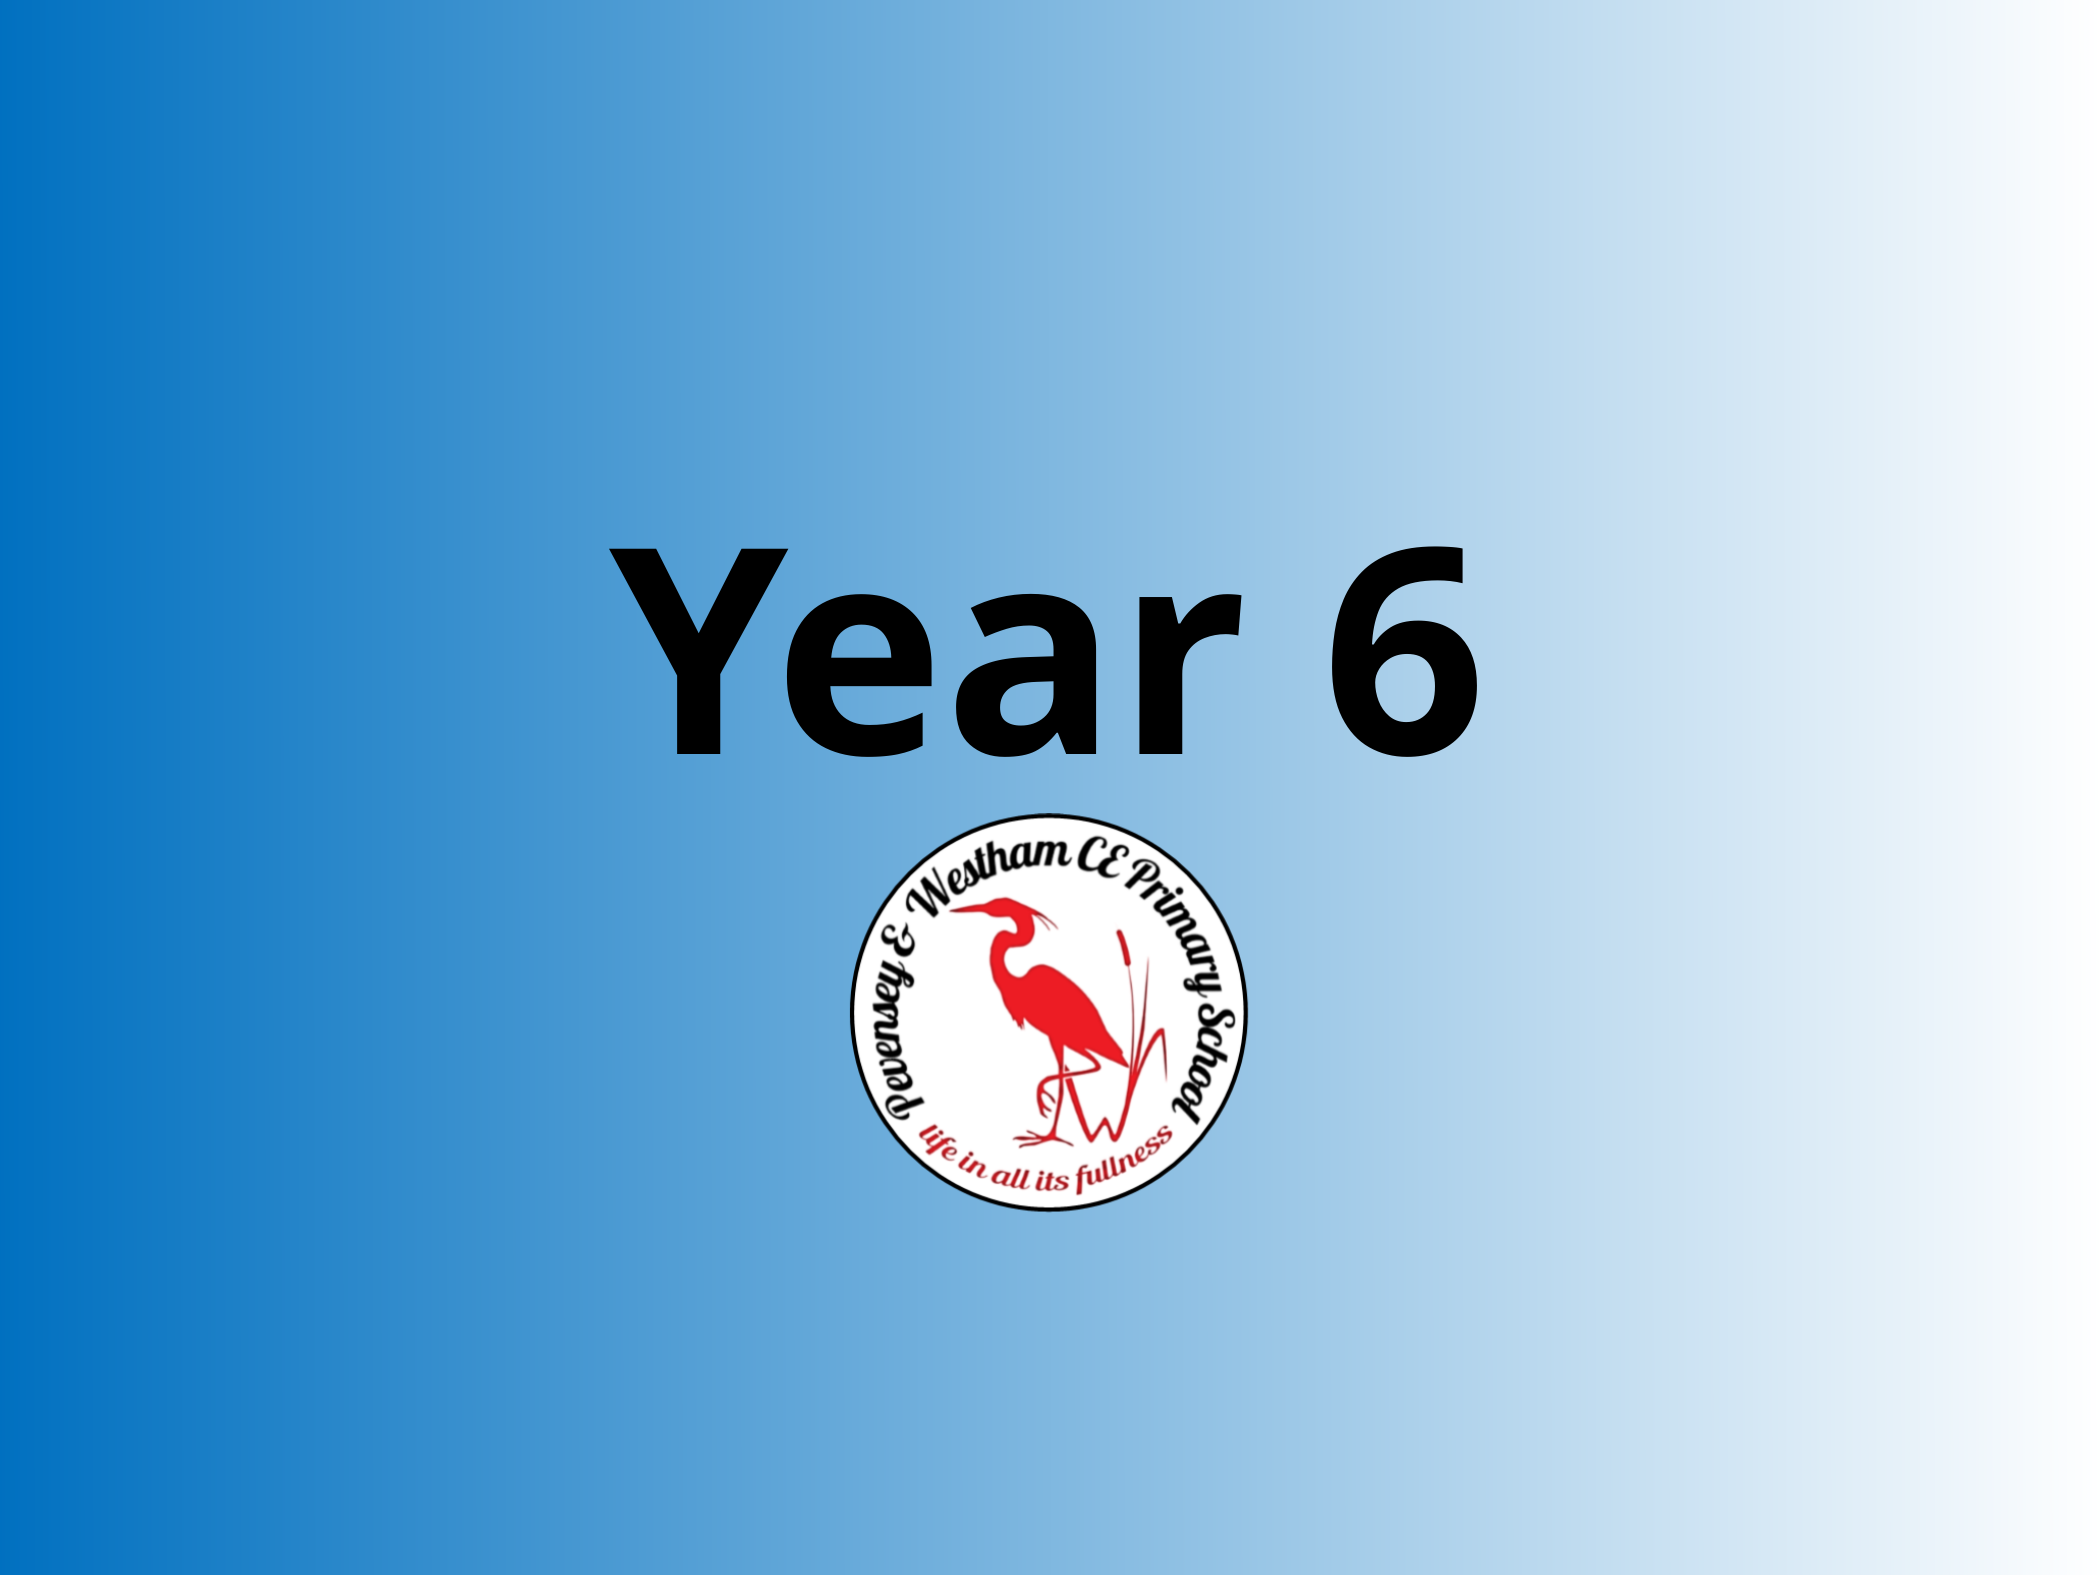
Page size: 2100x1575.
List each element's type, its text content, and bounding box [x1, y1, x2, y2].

text_box Year 6 [294, 459, 1802, 821]
picture [846, 813, 1254, 1220]
